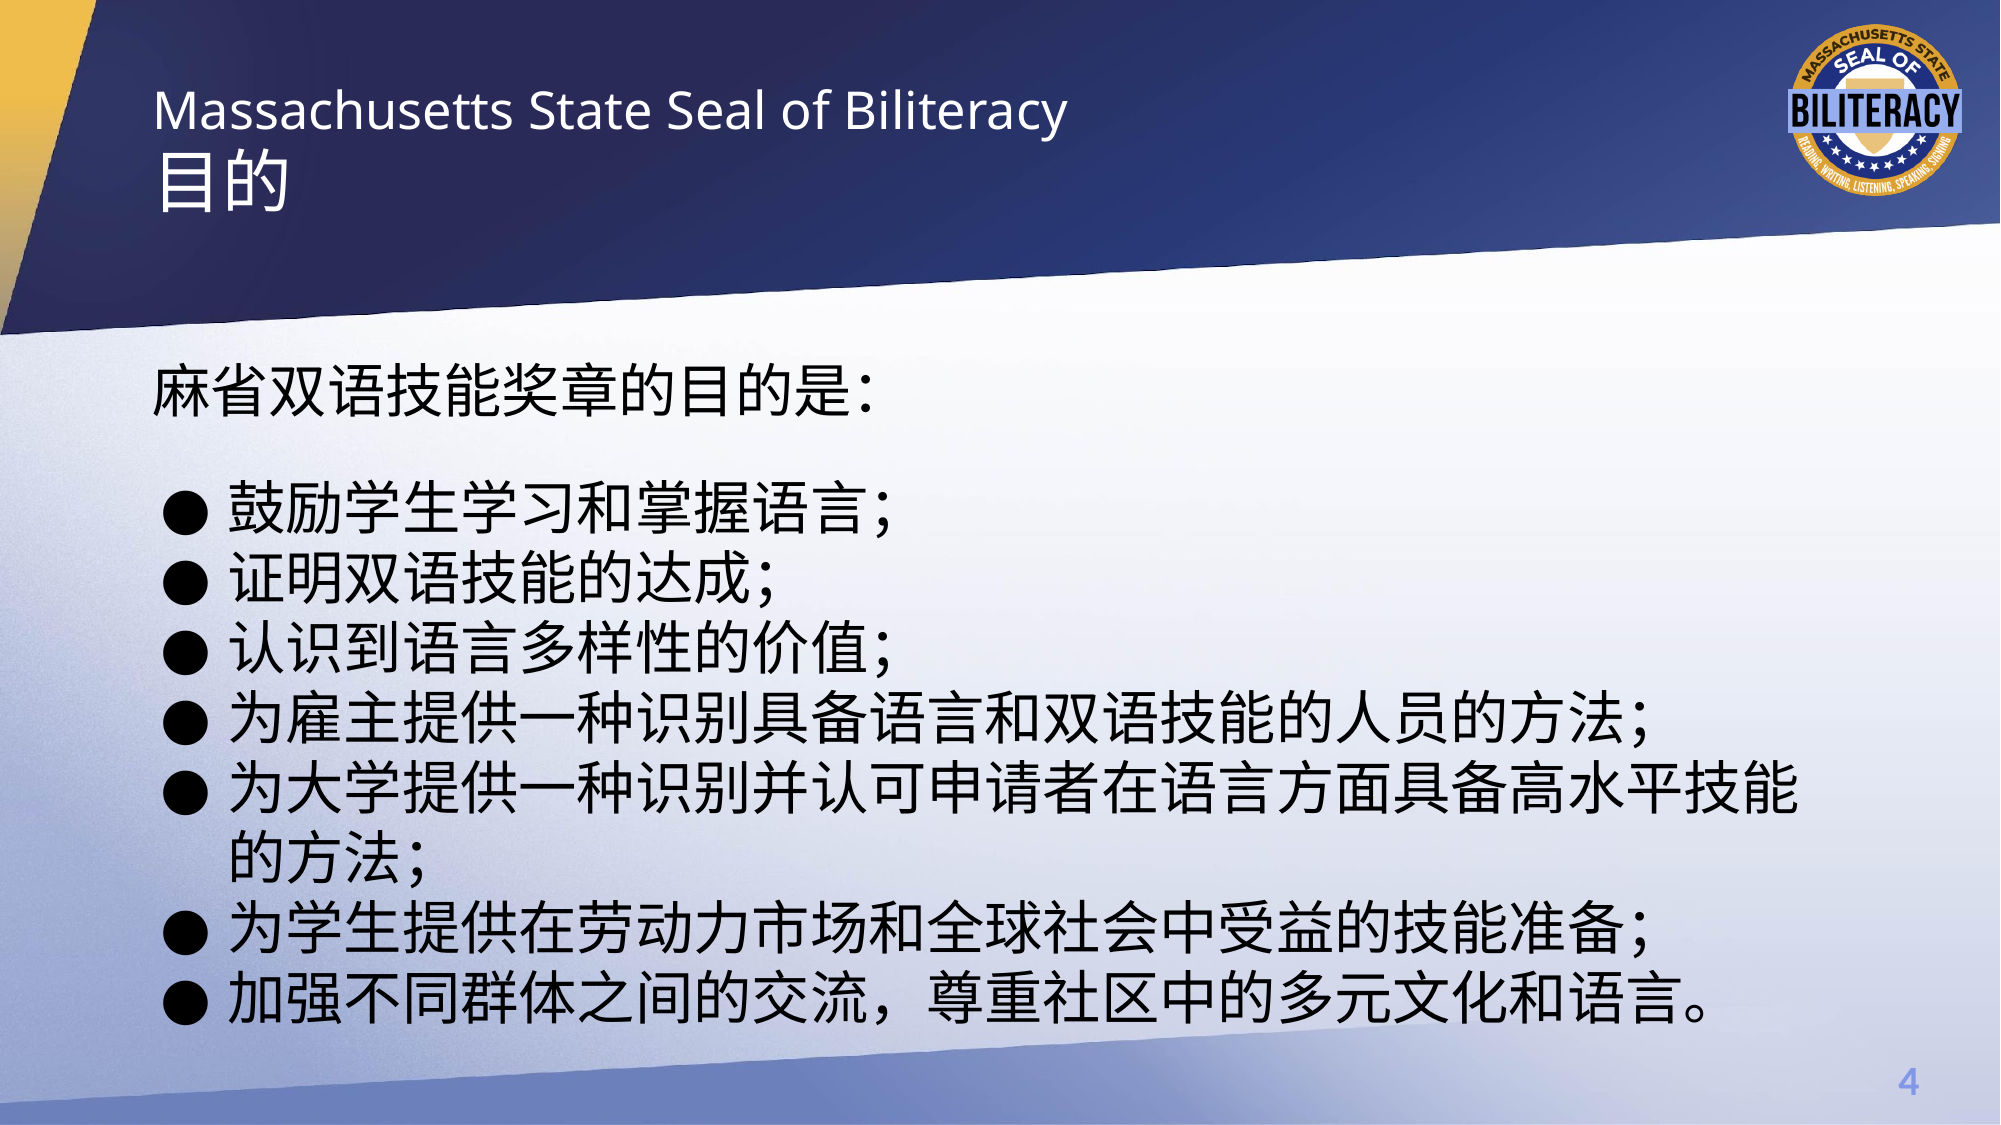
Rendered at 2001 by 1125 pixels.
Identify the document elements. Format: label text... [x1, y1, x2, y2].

list 麻省双语技能奖章的目的是： 鼓励学生学习和掌握语言； 证明双语技能的达成； 认识到语言多样性的价值； 为雇主提供一种识别具备语言和双语技能的人员的方法； 为大学提供一种识别并认可申请者在语言方面具备高水平技能的方法； 为学生提供在劳动力市场和全球社会中受益的技能准备； 加强不同群体之间的交流，尊重社区中的多元文化和语言。 [137, 346, 1863, 1038]
title Massachusetts State Seal of Biliteracy 目的 [137, 59, 1863, 231]
picture [0, 0, 2000, 1125]
